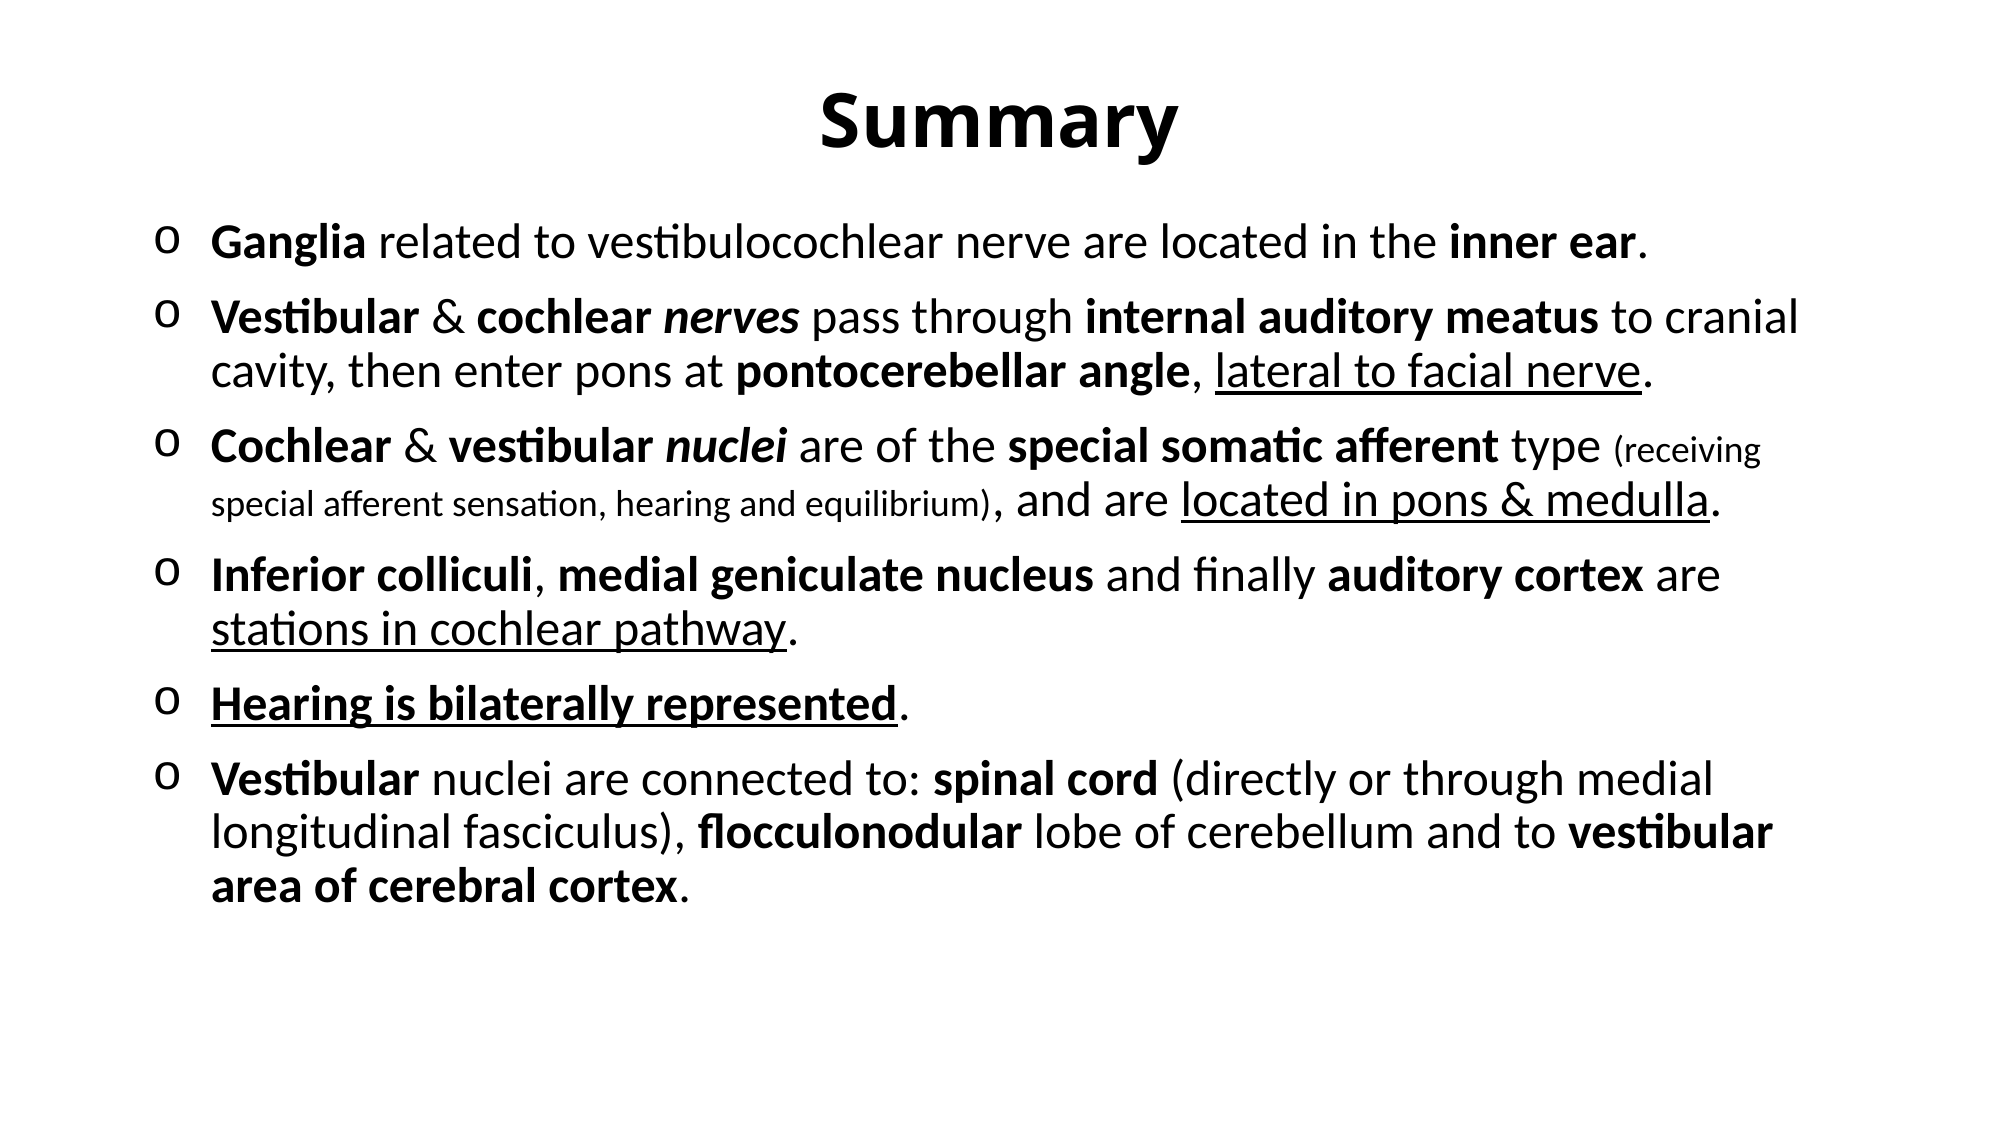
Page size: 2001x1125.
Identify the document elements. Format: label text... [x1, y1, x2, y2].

title Summary [137, 59, 1863, 188]
list Ganglia related to vestibulocochlear nerve are located in the inner ear. Vestibular & cochlear nerves pass through internal auditory meatus to cranial cavity, then enter pons at pontocerebellar angle, lateral to facial nerve. Cochlear & vestibular nuclei are of the special somatic afferent type (receiving special afferent sensation, hearing and equilibrium), and are located in pons & medulla. Inferior colliculi, medial geniculate nucleus and finally auditory cortex are stations in cochlear pathway. Hearing is bilaterally represented. Vestibular nuclei are connected to: spinal cord (directly or through medial longitudinal fasciculus), flocculonodular lobe of cerebellum and to vestibular area of cerebral cortex. [137, 208, 1863, 1014]
